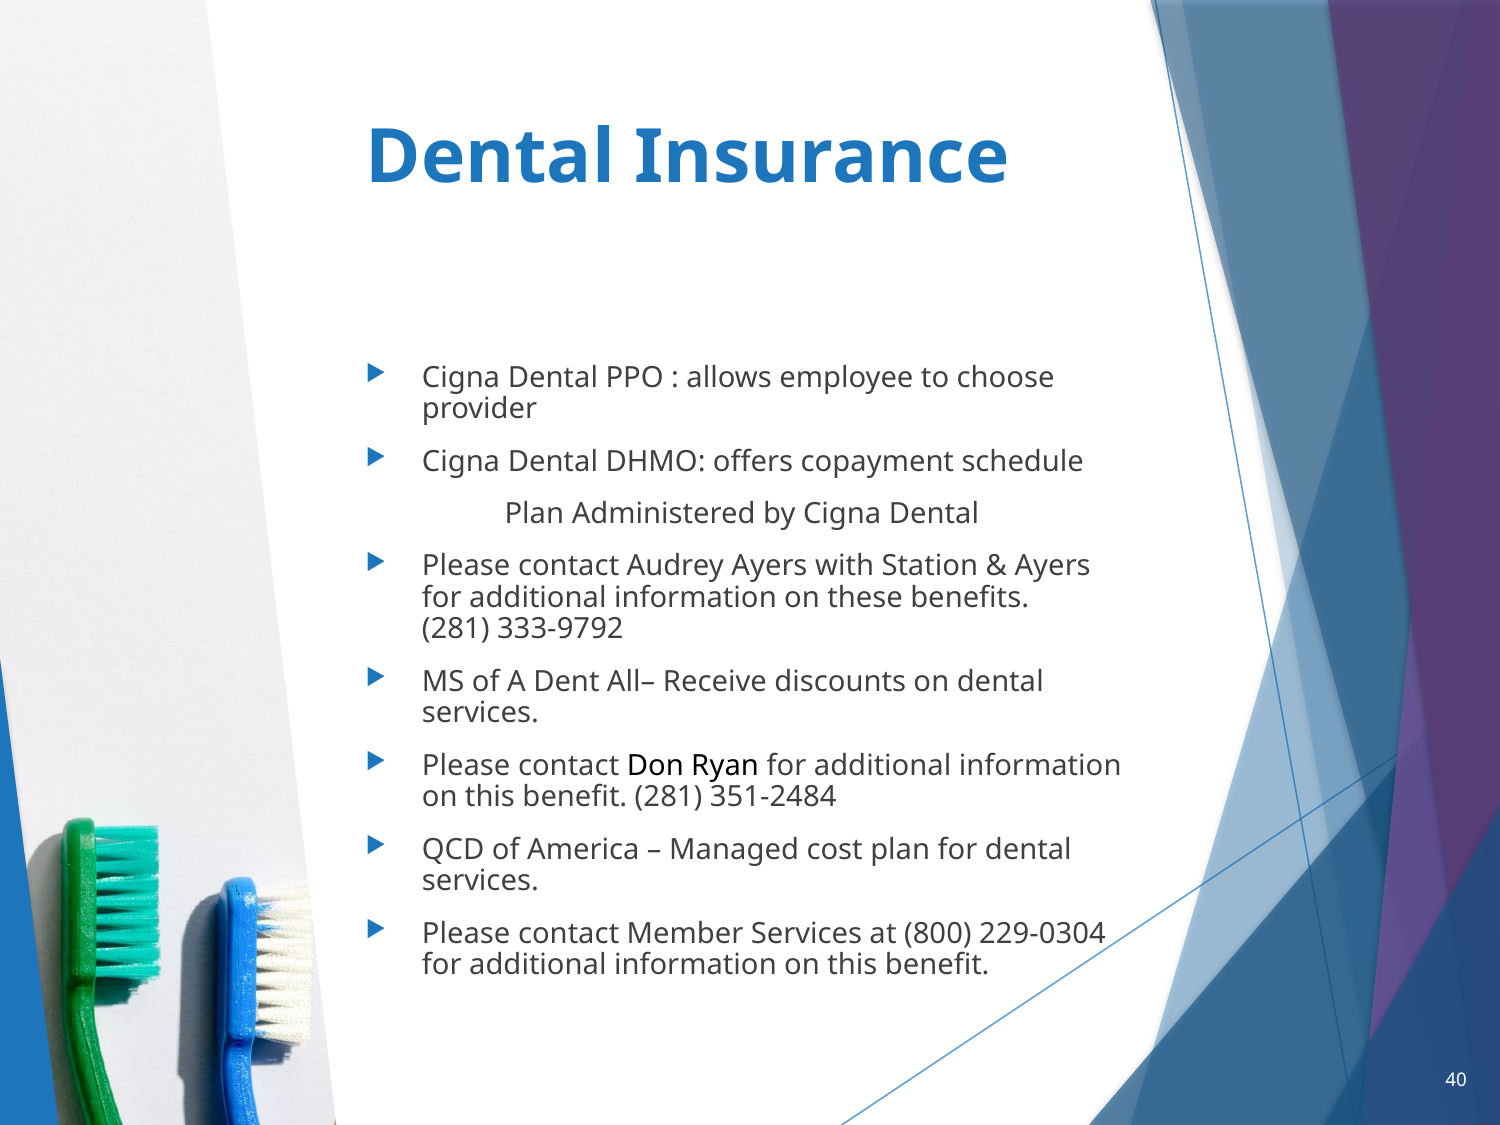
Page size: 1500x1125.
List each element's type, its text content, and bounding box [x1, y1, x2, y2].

slide_number 40 [1397, 1050, 1482, 1111]
picture [0, 0, 337, 1125]
title Dental Insurance [350, 99, 1141, 317]
list Cigna Dental PPO : allows employee to choose provider Cigna Dental DHMO: offers copayment schedule Plan Administered by Cigna Dental Please contact Audrey Ayers with Station & Ayers for additional information on these benefits. (281) 333-9792 MS of A Dent All– Receive discounts on dental services. Please contact Don Ryan for additional information on this benefit. (281) 351-2484 QCD of America – Managed cost plan for dental services. Please contact Member Services at (800) 229-0304 for additional information on this benefit. [350, 354, 1141, 992]
